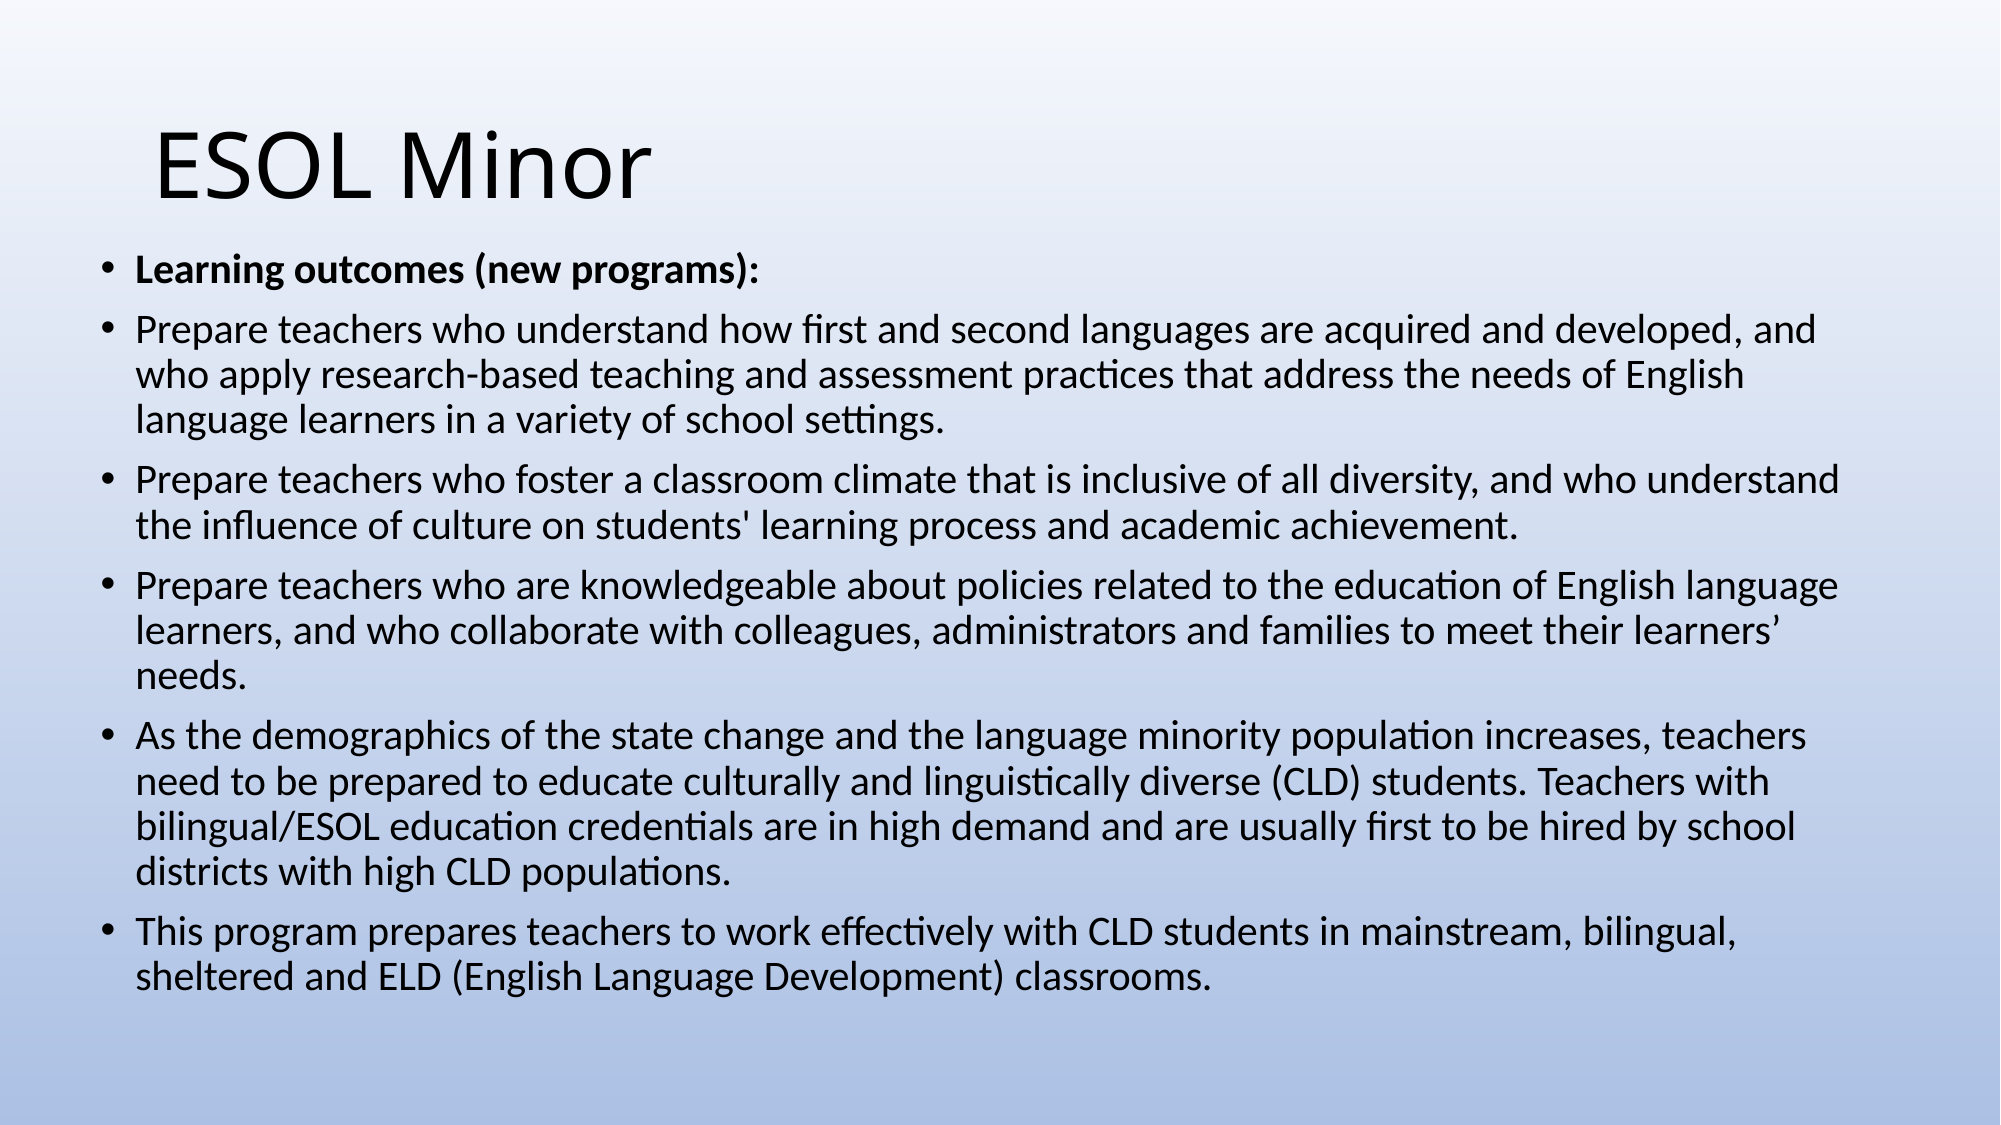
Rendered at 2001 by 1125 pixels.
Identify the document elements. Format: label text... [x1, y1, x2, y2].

list Learning outcomes (new programs): Prepare teachers who understand how first and second languages are acquired and developed, and who apply research-based teaching and assessment practices that address the needs of English language learners in a variety of school settings. Prepare teachers who foster a classroom climate that is inclusive of all diversity, and who understand the influence of culture on students' learning process and academic achievement. Prepare teachers who are knowledgeable about policies related to the education of English language learners, and who collaborate with colleagues, administrators and families to meet their learners’ needs. As the demographics of the state change and the language minority population increases, teachers need to be prepared to educate culturally and linguistically diverse (CLD) students. Teachers with bilingual/ESOL education credentials are in high demand and are usually first to be hired by school districts with high CLD populations. This program prepares teachers to work effectively with CLD students in mainstream, bilingual, sheltered and ELD (English Language Development) classrooms. [85, 239, 1863, 1014]
title ESOL Minor [137, 59, 1863, 239]
